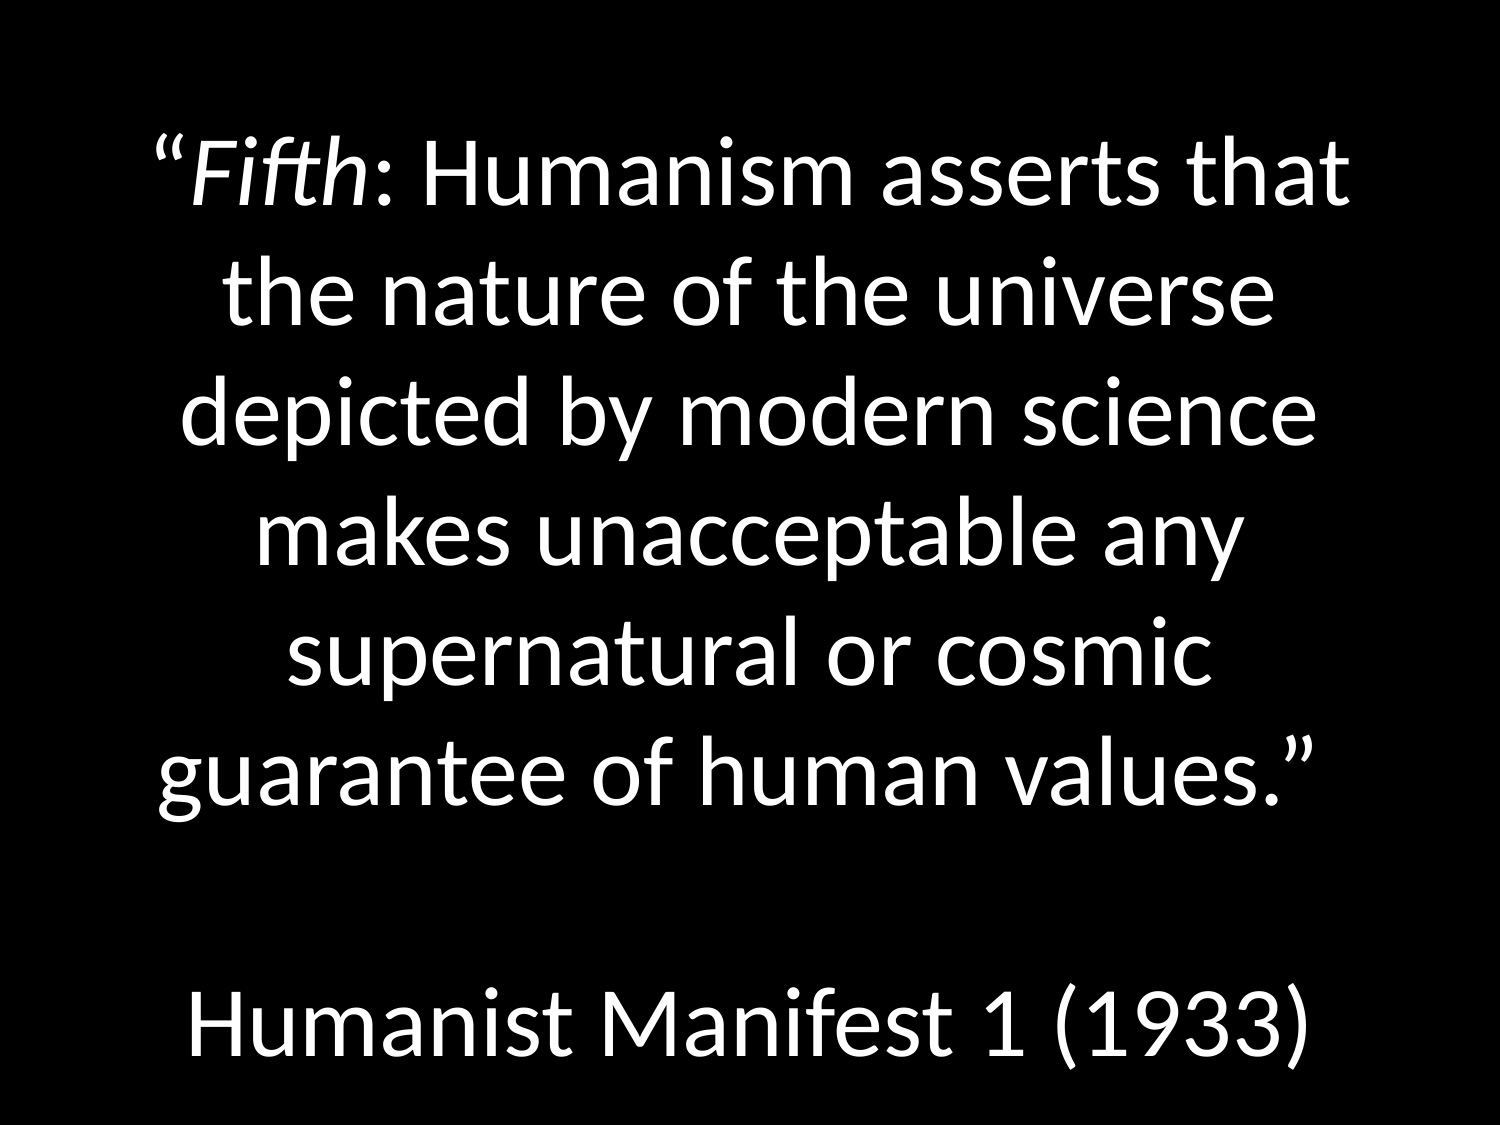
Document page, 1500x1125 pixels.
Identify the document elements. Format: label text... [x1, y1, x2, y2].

subtitle Humanist Manifest 1 (1933) [0, 949, 1500, 1125]
title “Fifth: Humanism asserts that the nature of the universe depicted by modern science makes unacceptable any supernatural or cosmic guarantee of human values.” [112, 0, 1388, 932]
